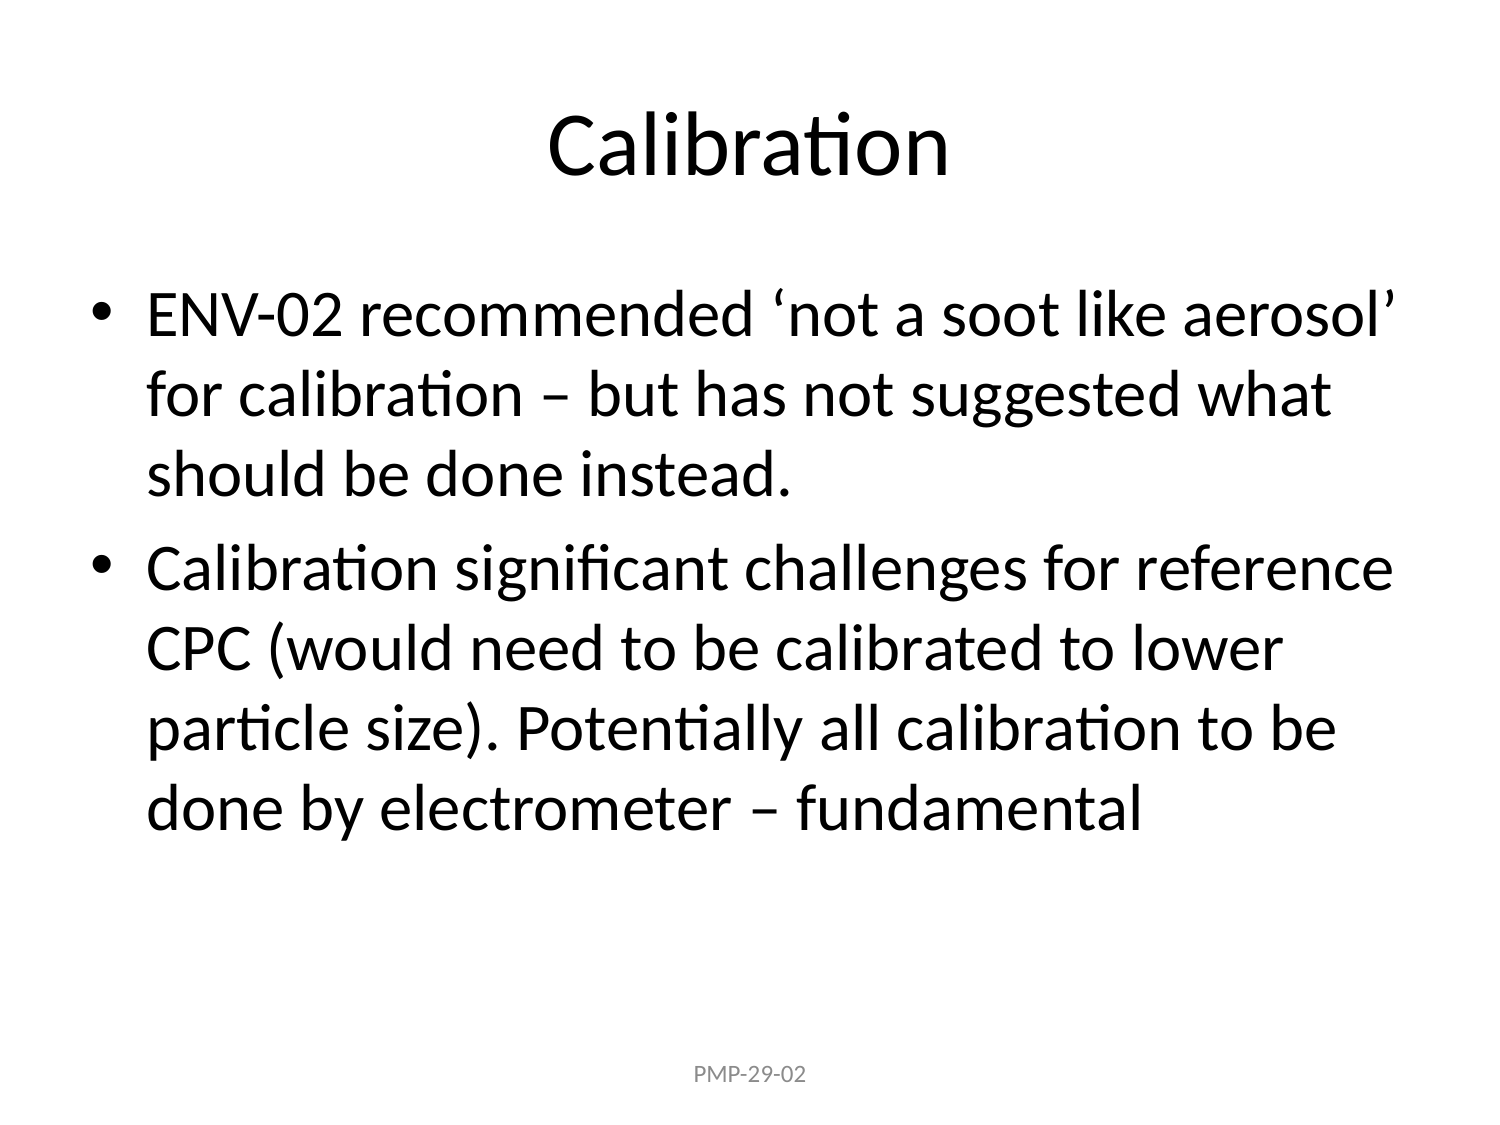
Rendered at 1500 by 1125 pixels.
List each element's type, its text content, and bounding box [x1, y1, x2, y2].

footer PMP-29-02 [512, 1042, 988, 1103]
title Calibration [75, 45, 1425, 233]
list ENV-02 recommended ‘not a soot like aerosol’ for calibration – but has not suggested what should be done instead. Calibration significant challenges for reference CPC (would need to be calibrated to lower particle size). Potentially all calibration to be done by electrometer – fundamental [75, 262, 1425, 1005]
